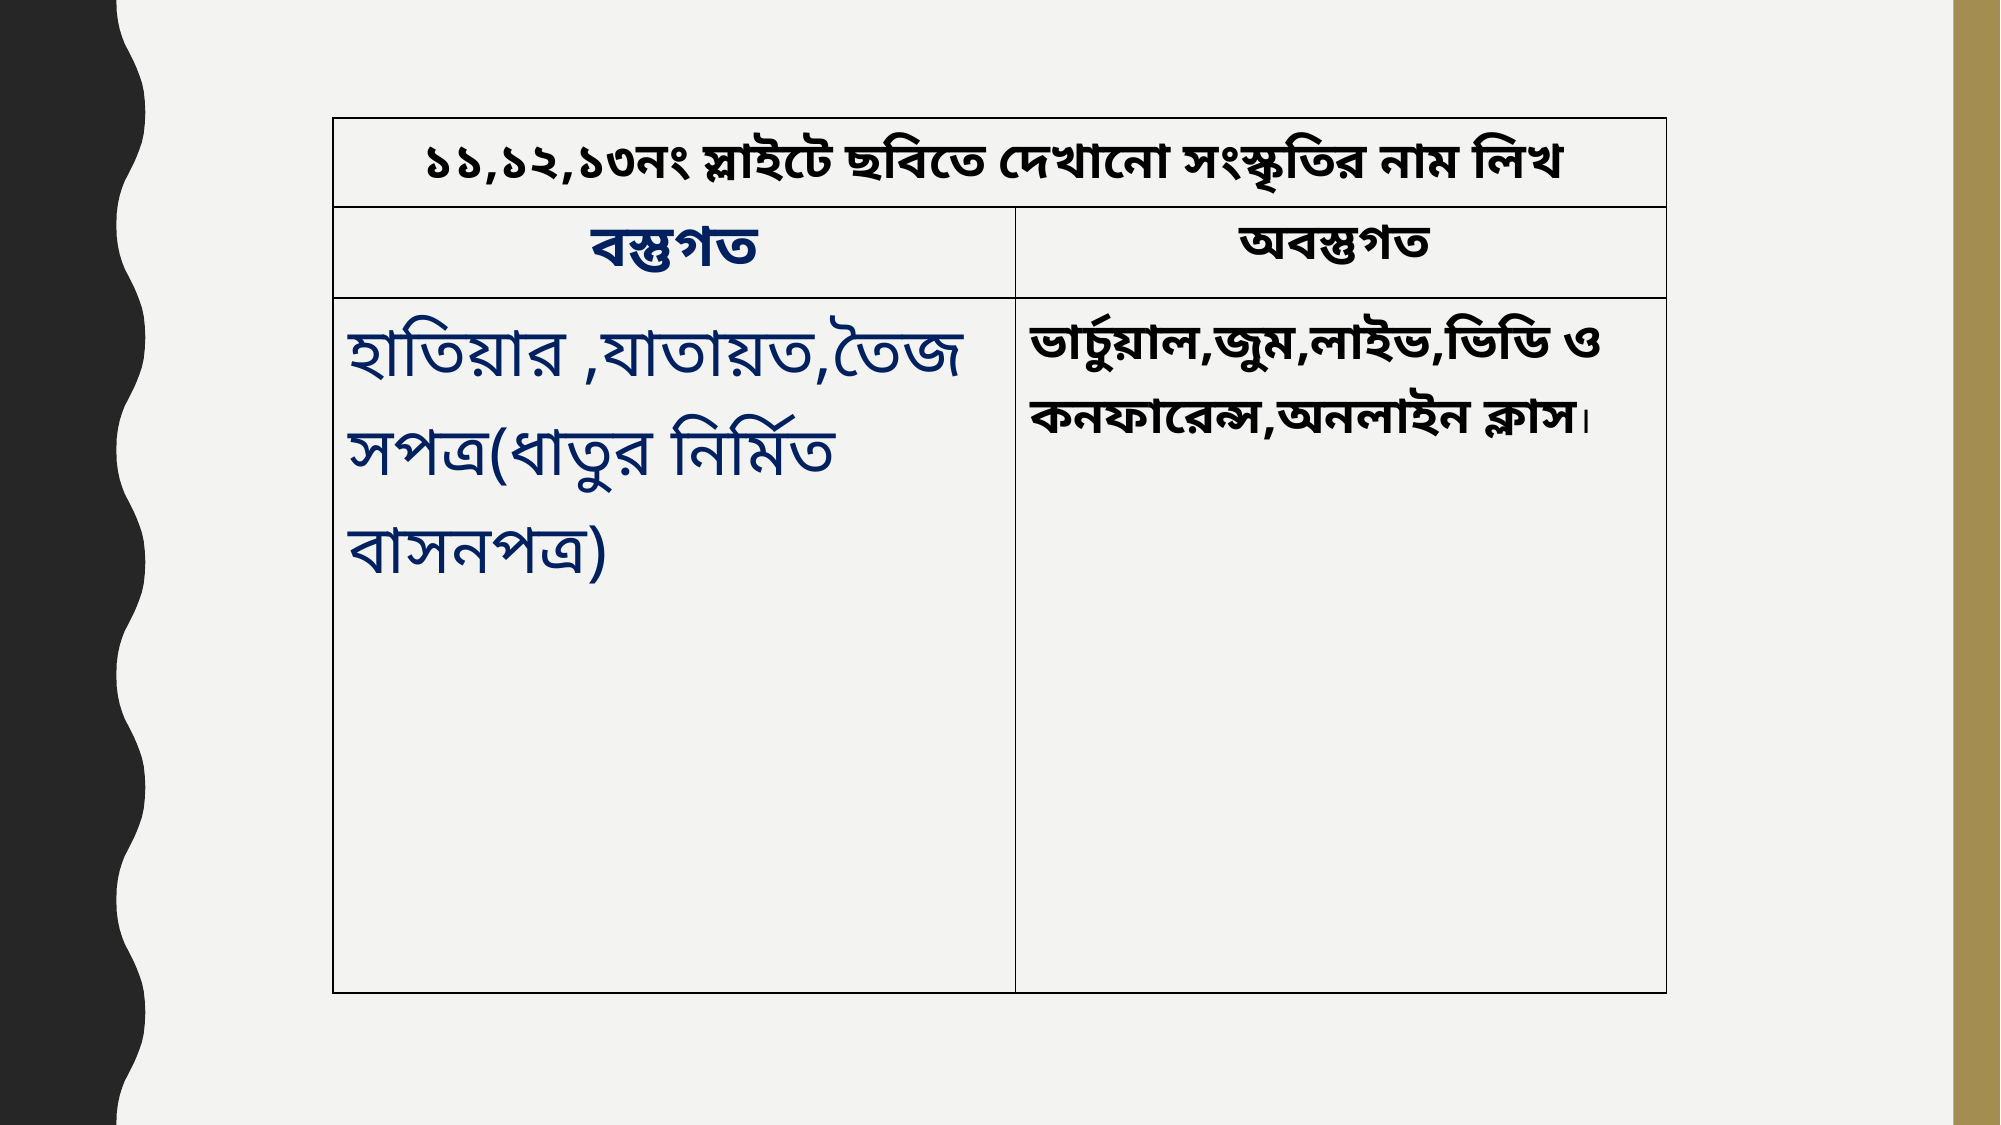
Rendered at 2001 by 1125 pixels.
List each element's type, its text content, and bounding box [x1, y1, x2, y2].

table_header ১১,১২,১৩নং স্লাইটে ছবিতে দেখানো সংস্কৃতির নাম লিখ [334, 119, 1666, 206]
table_cell ভার্চুয়াল,জুম,লাইভ,ভিডি ও কনফারেন্স,অনলাইন ক্লাস। [1016, 299, 1666, 992]
table_cell বস্তুগত [334, 208, 1015, 297]
table_cell হাতিয়ার ,যাতায়ত,তৈজসপত্র(ধাতুর নির্মিত বাসনপত্র) [334, 299, 1015, 992]
table_cell অবস্তুগত [1016, 208, 1666, 297]
